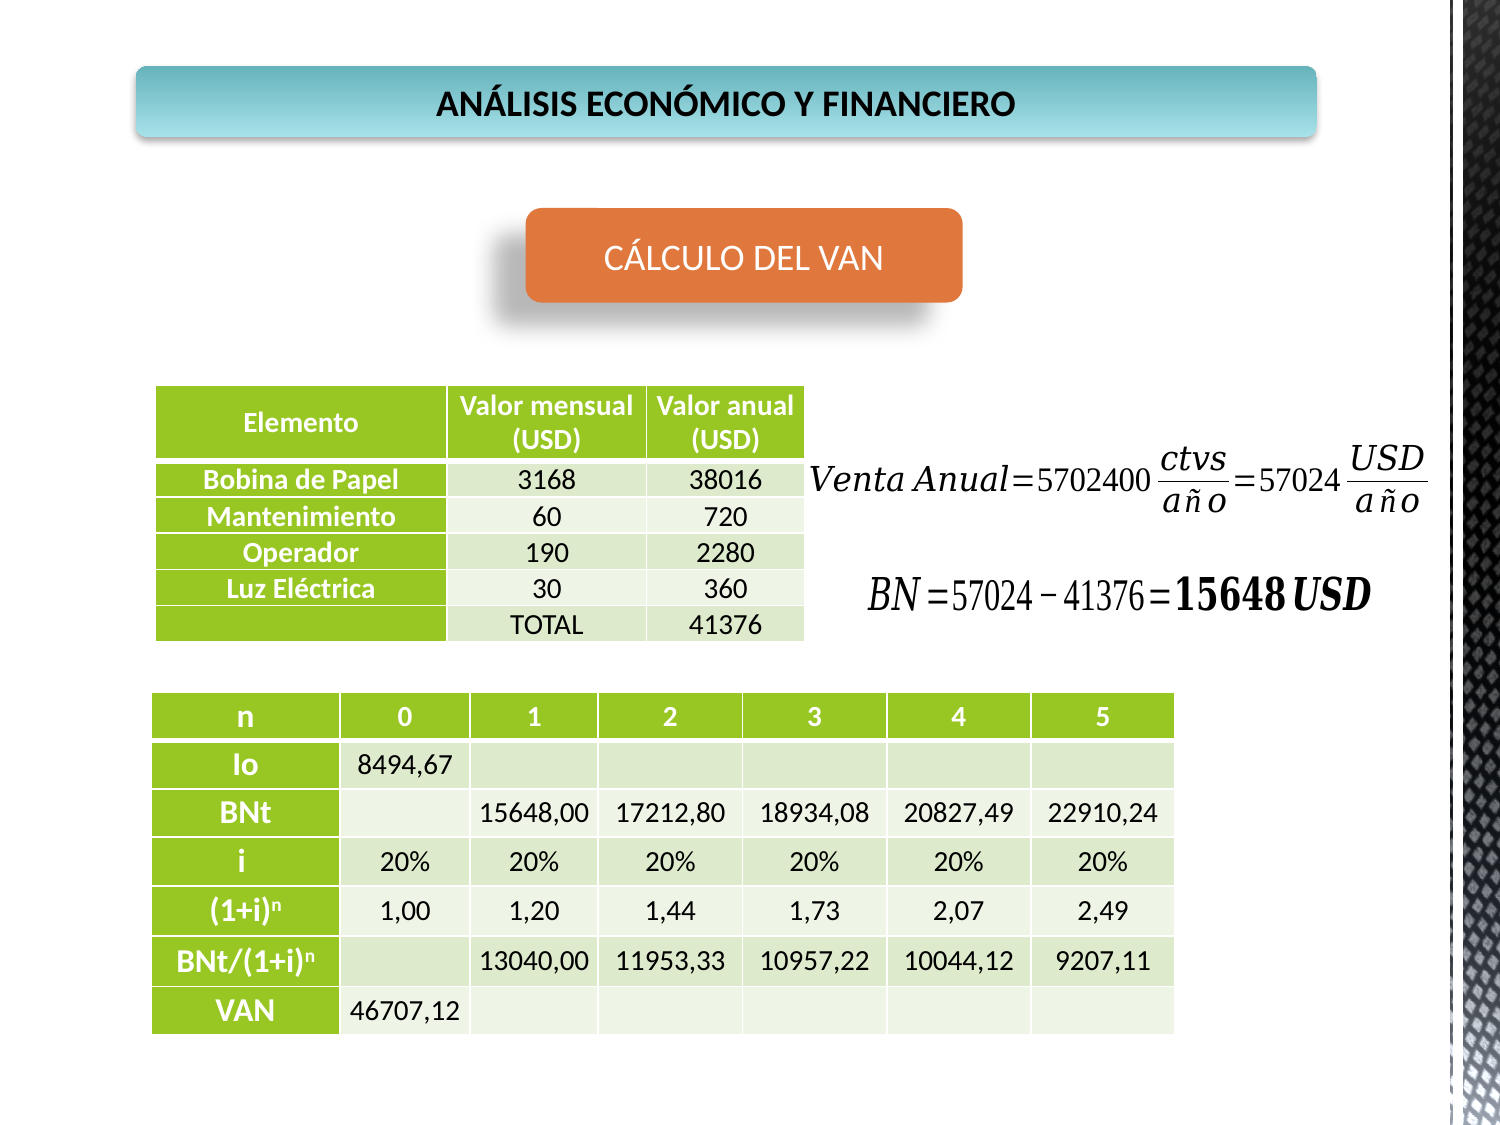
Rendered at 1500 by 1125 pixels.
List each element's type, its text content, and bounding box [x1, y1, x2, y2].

table_cell [888, 743, 1030, 788]
table_cell 30 [448, 570, 646, 605]
table_cell 20% [599, 838, 742, 885]
picture [1447, 0, 1500, 1125]
table_header 3 [743, 693, 886, 738]
table_cell 41376 [647, 606, 804, 641]
table_cell 46707,12 [341, 987, 469, 1034]
table_cell 11953,33 [599, 937, 742, 986]
table_cell BNt [152, 790, 339, 836]
table_cell Mantenimiento [156, 498, 446, 532]
text_box CÁLCULO DEL VAN [524, 206, 964, 304]
table_cell Operador [156, 534, 446, 569]
table_cell Io [152, 743, 339, 788]
table_cell 20% [1032, 838, 1174, 885]
table_cell 22910,24 [1032, 790, 1174, 836]
table_header 0 [341, 693, 469, 738]
table_cell 20% [743, 838, 886, 885]
table_cell 1,20 [471, 887, 597, 935]
table_cell [341, 790, 469, 836]
table_header 1 [471, 693, 597, 738]
table_cell 360 [647, 570, 804, 605]
table_cell 60 [448, 498, 646, 532]
table_cell TOTAL [448, 606, 646, 641]
table_cell 18934,08 [743, 790, 886, 836]
table_cell [471, 743, 597, 788]
table_cell 20% [888, 838, 1030, 885]
table_header 4 [888, 693, 1030, 738]
table_cell [471, 987, 597, 1034]
table_header Elemento [156, 386, 446, 458]
table_cell 2280 [647, 534, 804, 569]
table_cell [1032, 743, 1174, 788]
table_cell Bobina de Papel [156, 464, 446, 496]
table_cell 3168 [448, 464, 646, 496]
table_cell i [152, 838, 339, 885]
table_cell (1+i)n [152, 887, 339, 935]
table_cell 2,49 [1032, 887, 1174, 935]
table_cell [341, 937, 469, 986]
table_cell [599, 743, 742, 788]
table_cell 190 [448, 534, 646, 569]
table_cell 8494,67 [341, 743, 469, 788]
table_cell 2,07 [888, 887, 1030, 935]
table_cell VAN [152, 987, 339, 1034]
table_cell Luz Eléctrica [156, 570, 446, 605]
table_cell 20827,49 [888, 790, 1030, 836]
table_cell 10044,12 [888, 937, 1030, 986]
table_header n [152, 693, 339, 738]
table_header 5 [1032, 693, 1174, 738]
table_header 2 [599, 693, 742, 738]
table_cell BNt/(1+i)n [152, 937, 339, 986]
table_cell 9207,11 [1032, 937, 1174, 986]
table_cell [888, 987, 1030, 1034]
table_cell 38016 [647, 464, 804, 496]
table_cell 13040,00 [471, 937, 597, 986]
table_cell 17212,80 [599, 790, 742, 836]
table_cell [1032, 987, 1174, 1034]
text_box ANÁLISIS ECONÓMICO Y FINANCIERO [134, 65, 1318, 138]
table_cell 15648,00 [471, 790, 597, 836]
table_cell [743, 743, 886, 788]
table_cell [743, 987, 886, 1034]
table_cell [156, 606, 446, 641]
table_cell 1,00 [341, 887, 469, 935]
table_cell 1,44 [599, 887, 742, 935]
table_cell 10957,22 [743, 937, 886, 986]
table_cell 20% [471, 838, 597, 885]
table_header Valor anual (USD) [647, 386, 804, 458]
table_cell [599, 987, 742, 1034]
table_header Valor mensual (USD) [448, 386, 646, 458]
table_cell 720 [647, 498, 804, 532]
table_cell 20% [341, 838, 469, 885]
table_cell 1,73 [743, 887, 886, 935]
